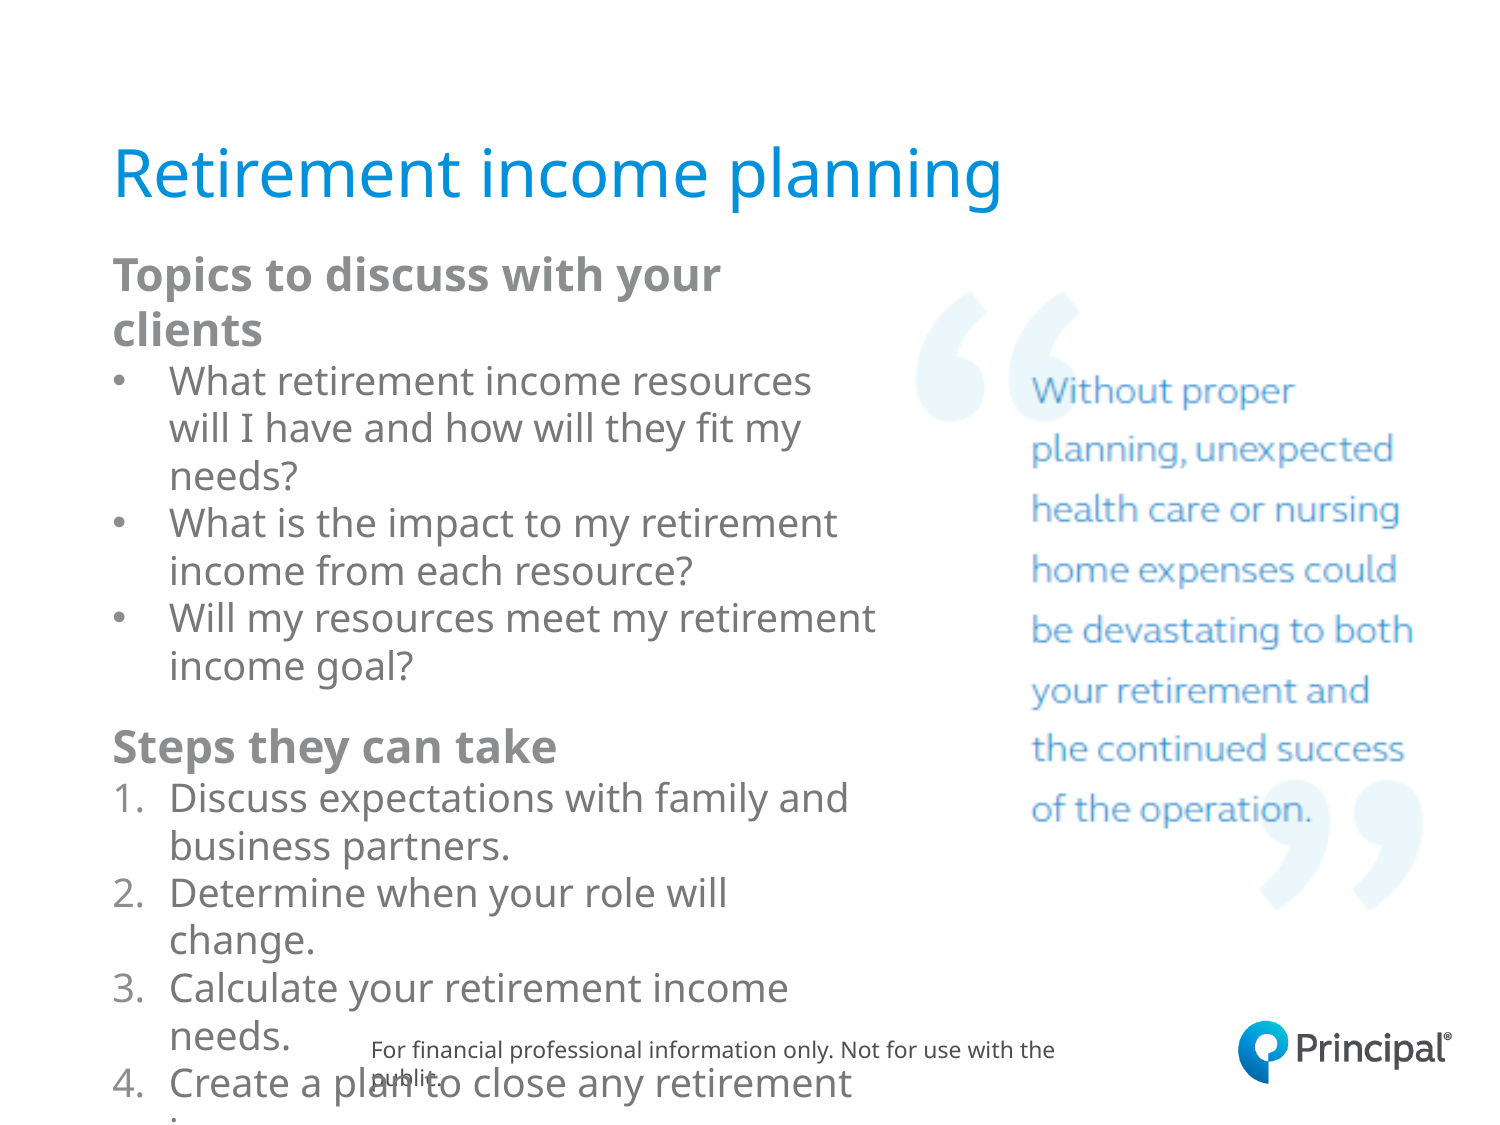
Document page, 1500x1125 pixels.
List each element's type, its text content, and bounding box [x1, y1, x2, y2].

picture [1236, 1019, 1453, 1085]
text_box Topics to discuss with your clients What retirement income resources will I have and how will they fit my needs? What is the impact to my retirement income from each resource? Will my resources meet my retirement income goal? Steps they can take Discuss expectations with family and business partners. Determine when your role will change. Calculate your retirement income needs. Create a plan to close any retirement income gaps. [97, 238, 899, 1125]
picture [911, 283, 1452, 958]
footer For financial professional information only. Not for use with the public. [899, 1038, 1136, 1088]
text_box Retirement income planning [97, 138, 1270, 248]
